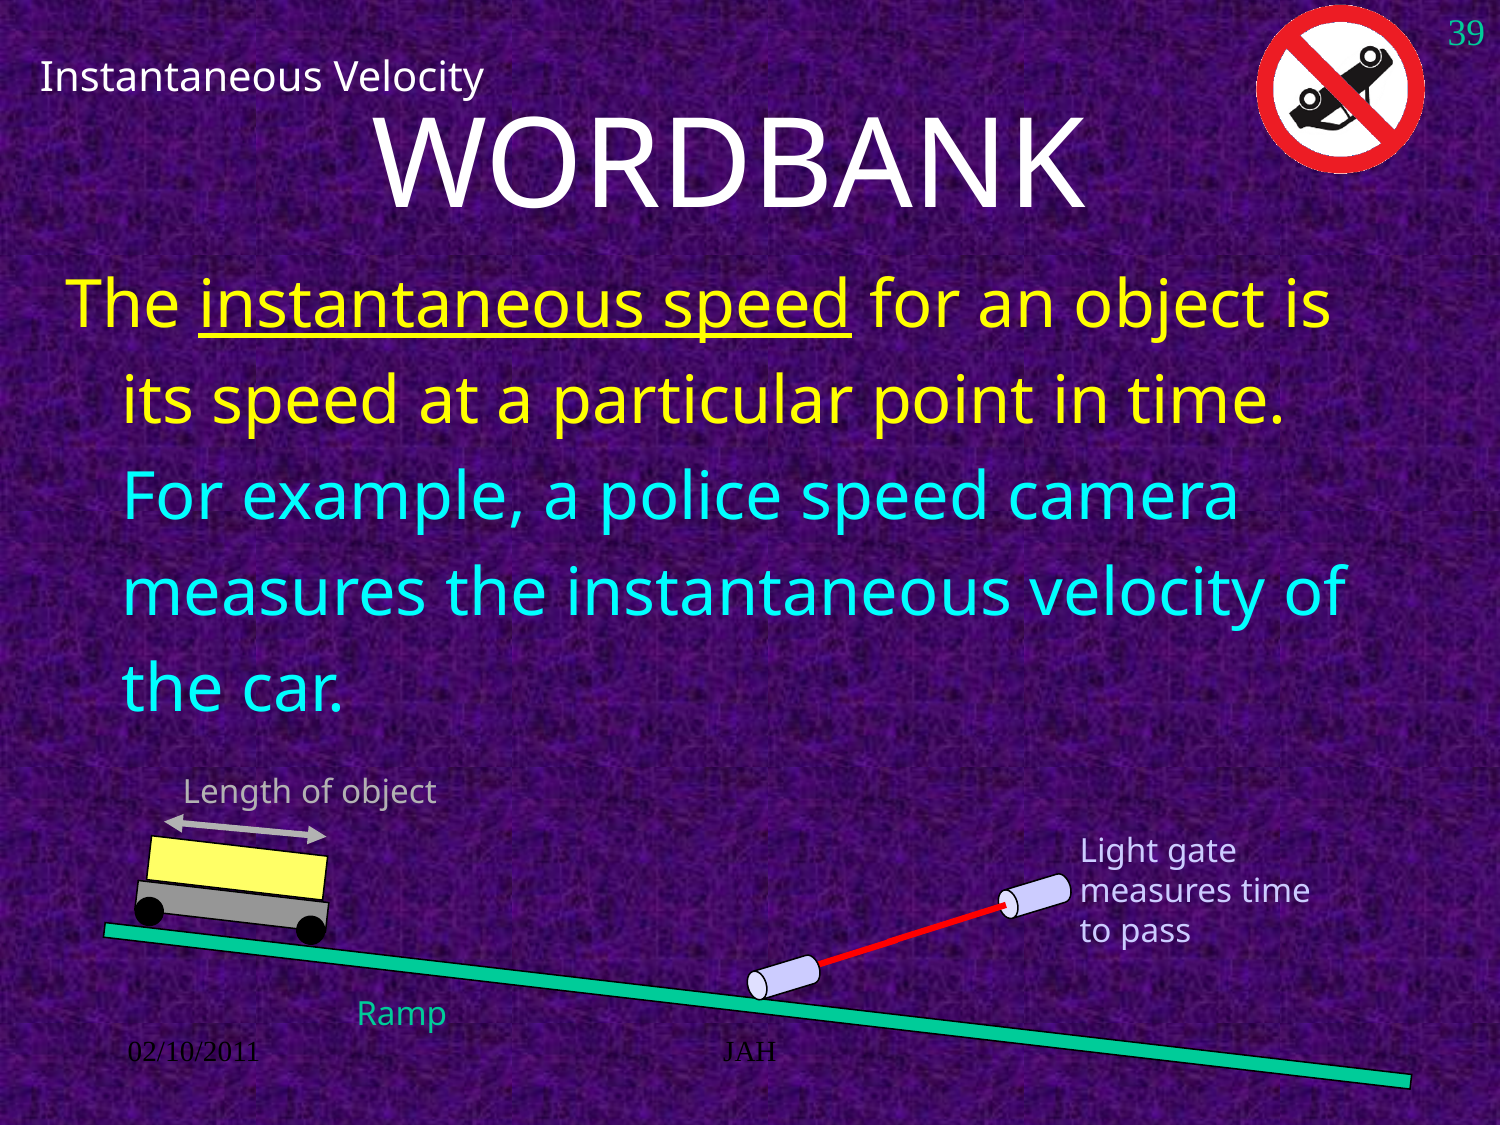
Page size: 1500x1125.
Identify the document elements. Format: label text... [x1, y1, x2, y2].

text_box WORDBANK [356, 74, 1102, 240]
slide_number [112, 1049, 425, 1100]
picture [0, 0, 1500, 1125]
list The instantaneous speed for an object is its speed at a particular point in time. For example, a police speed camera measures the instantaneous velocity of the car. [50, 237, 1425, 788]
title Instantaneous Velocity [24, 24, 1300, 125]
slide_number 39 [1187, 0, 1500, 75]
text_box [99, 762, 1416, 1040]
footer JAH [512, 1049, 988, 1100]
